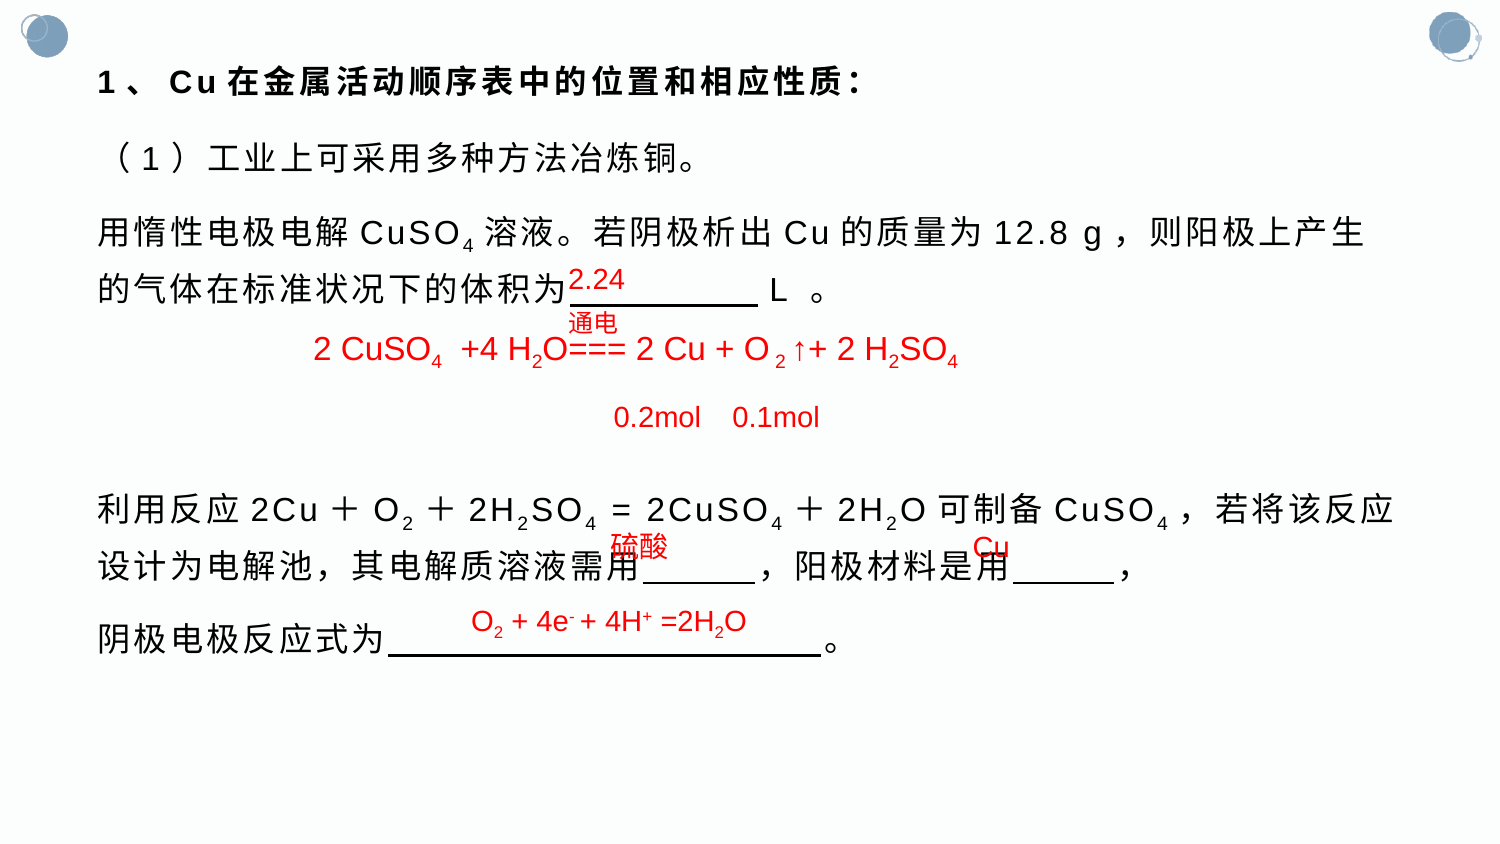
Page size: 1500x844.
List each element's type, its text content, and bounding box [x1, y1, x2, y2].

title 1、Cu在金属活动顺序表中的位置和相应性质： [82, 53, 1418, 108]
text_box Cu [957, 520, 1025, 571]
text_box 硫酸 [596, 520, 685, 571]
text_box 2.24 [553, 252, 641, 300]
picture [0, 0, 89, 73]
text_box O2 + 4e- + 4H+ =2H2O [431, 594, 762, 650]
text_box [298, 300, 983, 375]
list （1）工业上可采用多种方法冶炼铜。 用惰性电极电解CuSO4溶液。若阴极析出Cu的质量为12.8 g，则阳极上产生的气体在标准状况下的体积为 L 。 利用反应2Cu＋O2＋2H2SO4 = 2CuSO4＋2H2O可制备CuSO4，若将该反应设计为电解池，其电解质溶液需用 ，阳极材料是用 ， 阴极电极反应式为 。 [82, 117, 1418, 781]
text_box 0.1mol [717, 390, 835, 441]
text_box 0.2mol [598, 391, 717, 441]
picture [1411, 0, 1500, 73]
